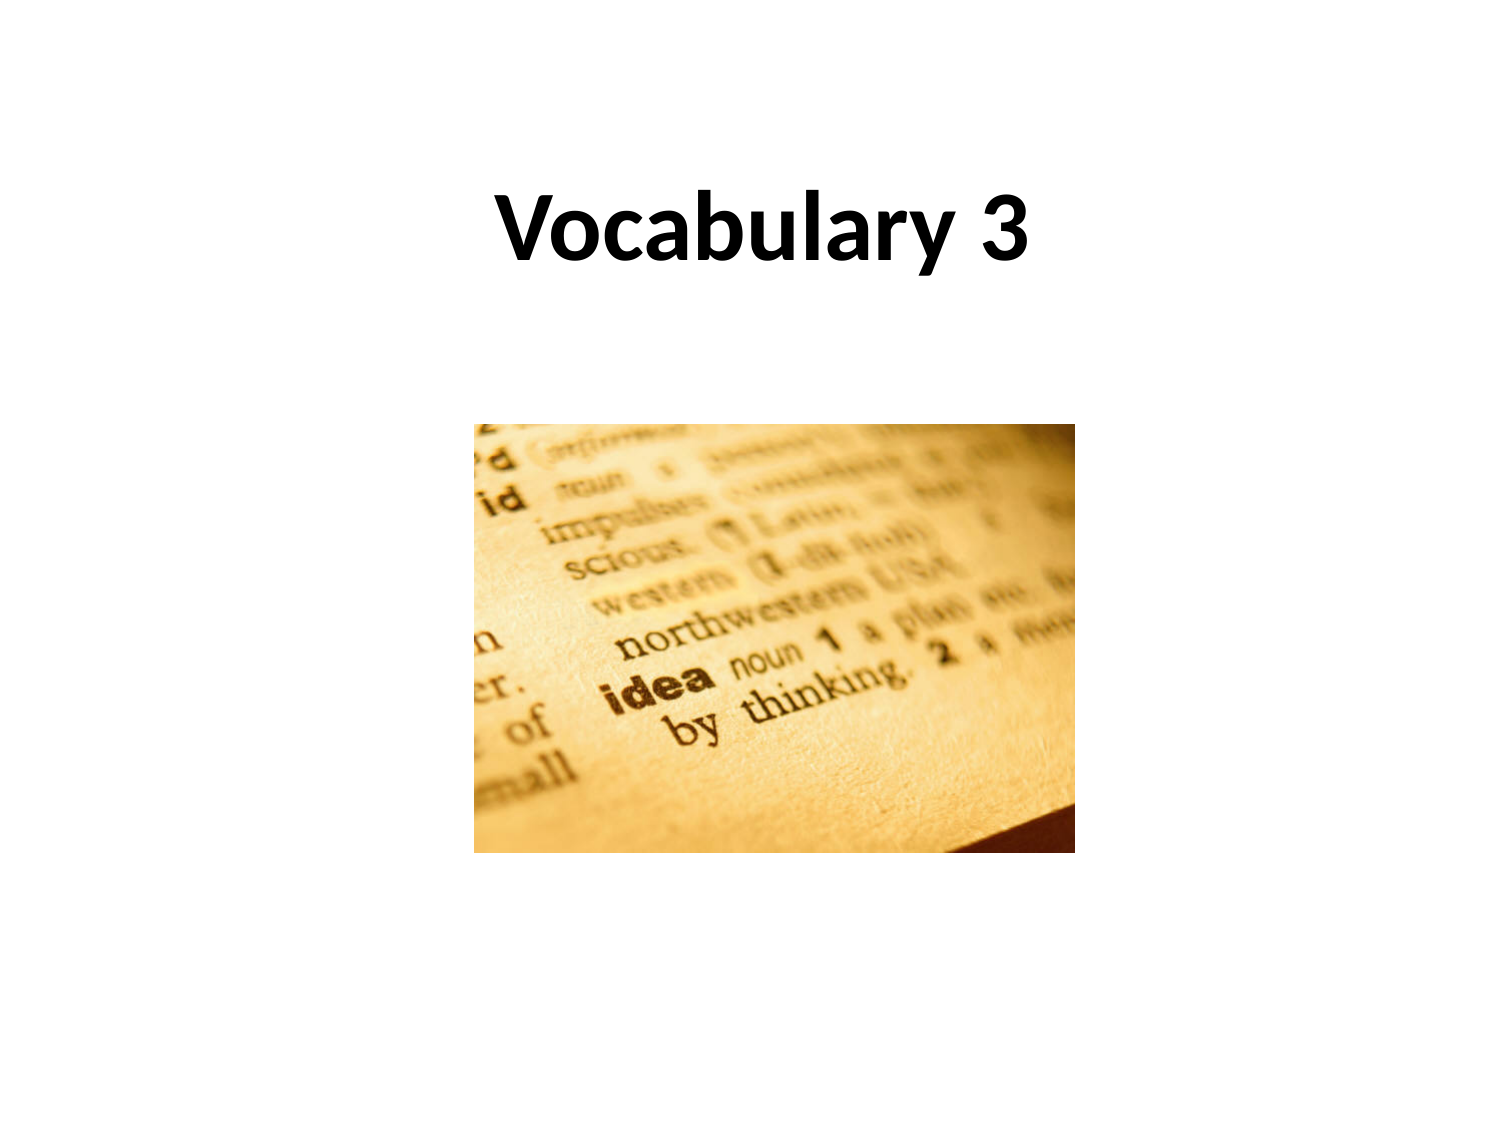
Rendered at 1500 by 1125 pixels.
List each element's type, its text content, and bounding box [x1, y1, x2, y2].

title Vocabulary 3 [125, 99, 1400, 342]
picture [474, 424, 1076, 854]
